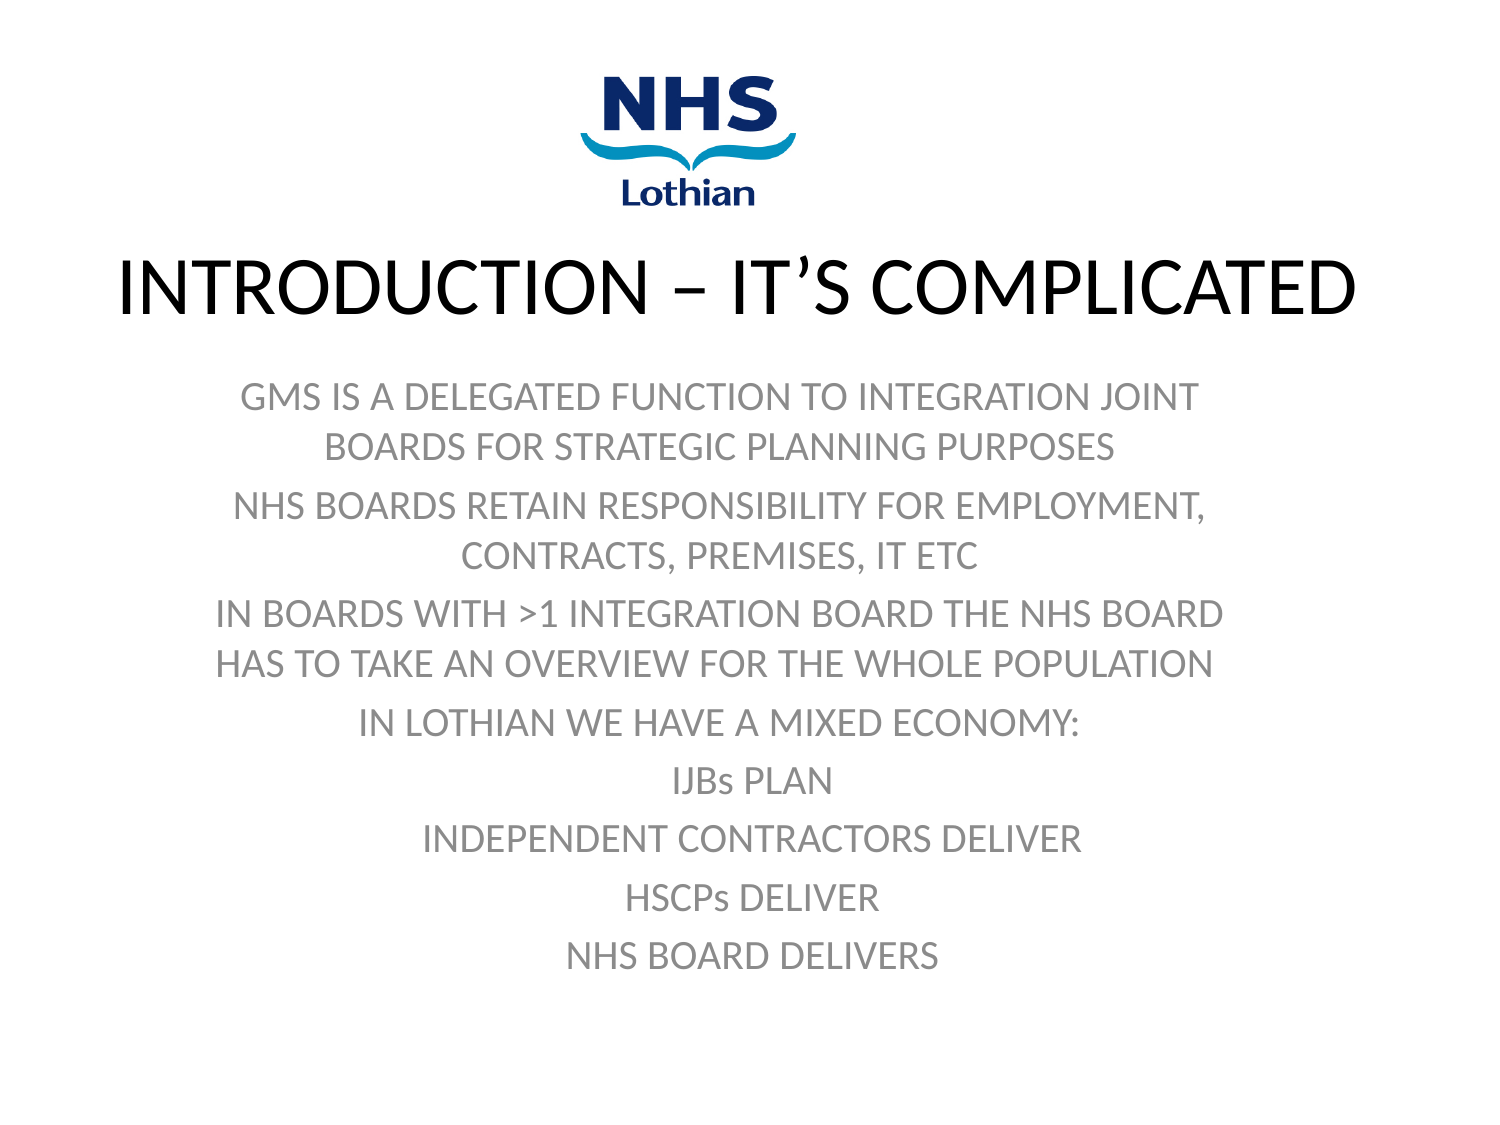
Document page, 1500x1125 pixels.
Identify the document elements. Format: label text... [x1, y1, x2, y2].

picture [572, 38, 804, 243]
subtitle GMS IS A DELEGATED FUNCTION TO INTEGRATION JOINT BOARDS FOR STRATEGIC PLANNING PURPOSES NHS BOARDS RETAIN RESPONSIBILITY FOR EMPLOYMENT, CONTRACTS, PREMISES, IT ETC IN BOARDS WITH >1 INTEGRATION BOARD THE NHS BOARD HAS TO TAKE AN OVERVIEW FOR THE WHOLE POPULATION IN LOTHIAN WE HAVE A MIXED ECONOMY: IJBs PLAN INDEPENDENT CONTRACTORS DELIVER HSCPs DELIVER NHS BOARD DELIVERS [194, 361, 1245, 953]
title INTRODUCTION – IT’S COMPLICATED [100, 243, 1376, 320]
